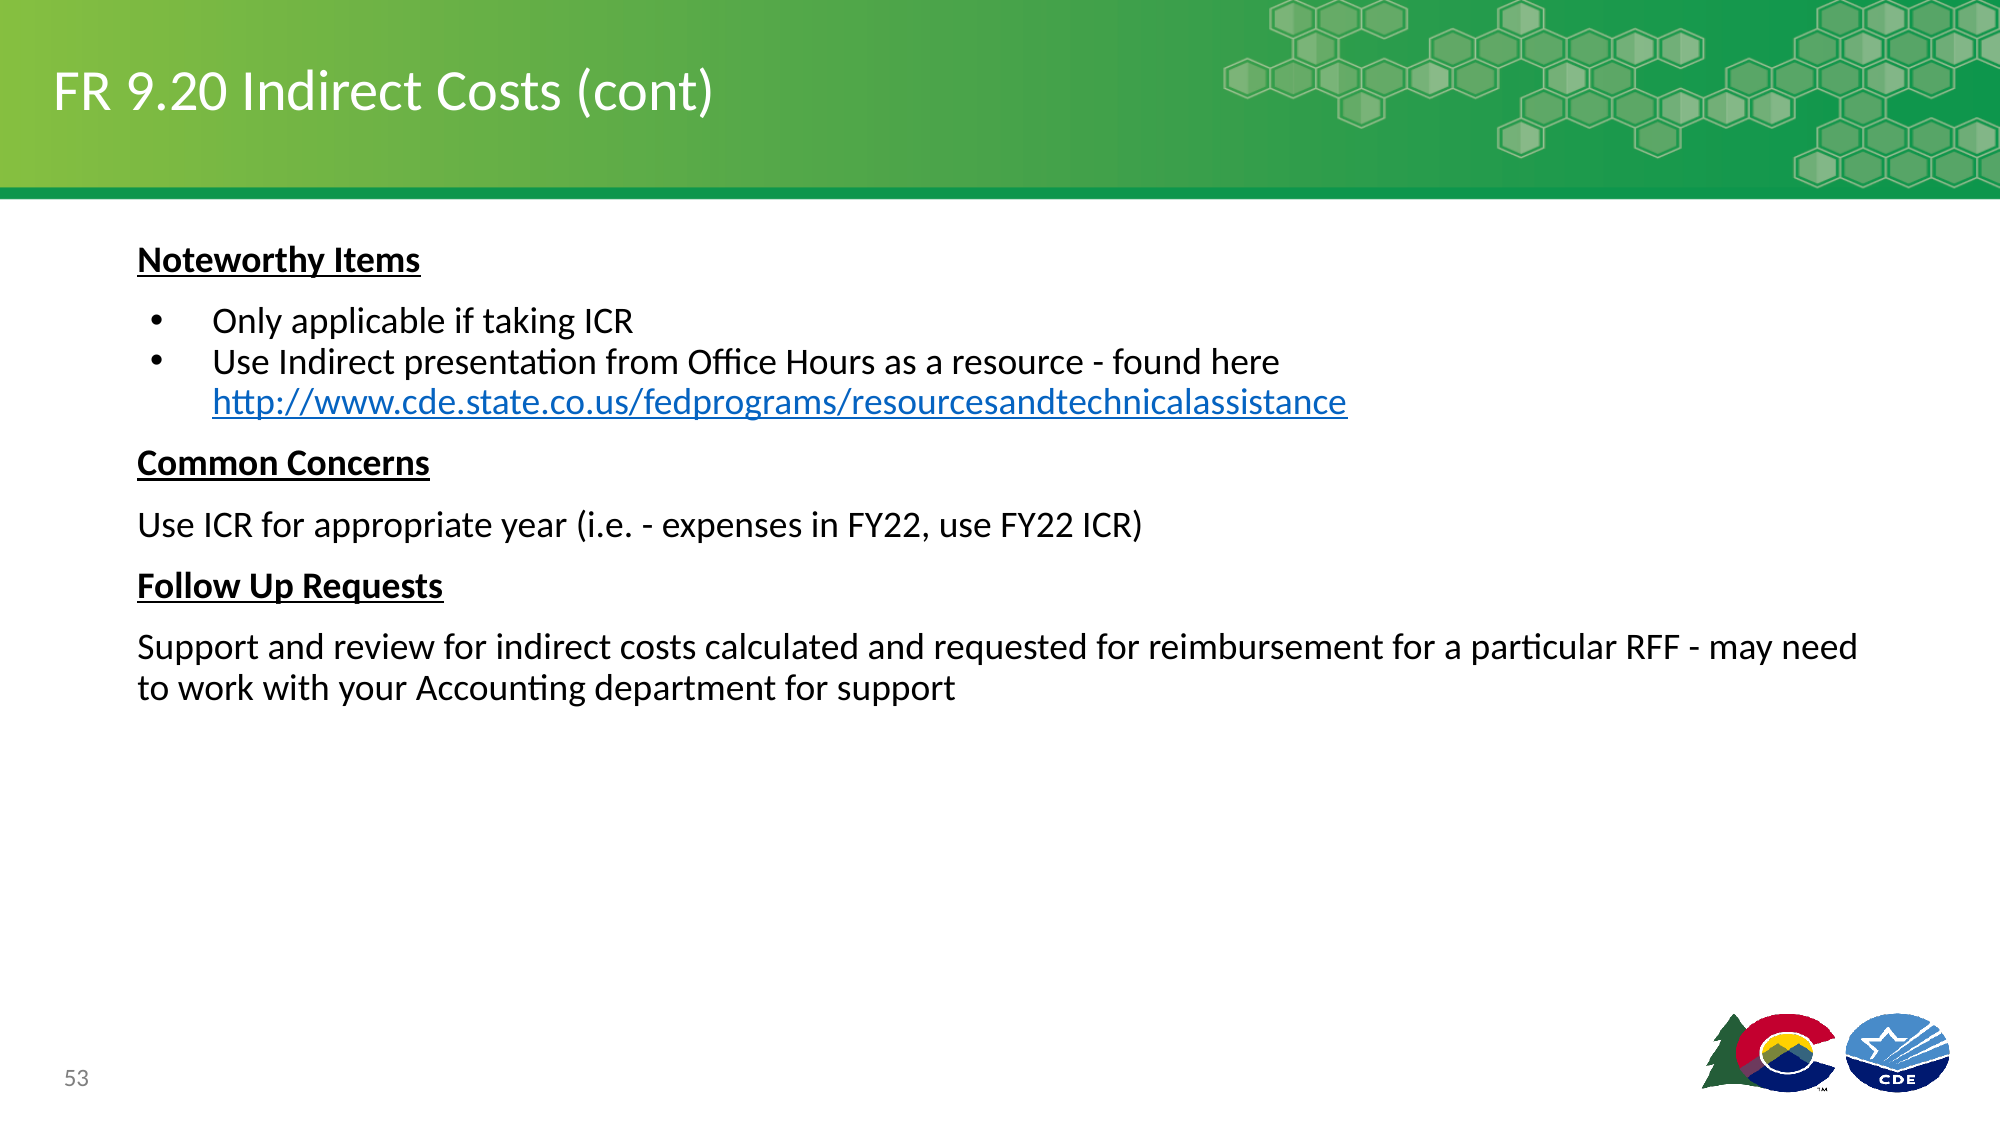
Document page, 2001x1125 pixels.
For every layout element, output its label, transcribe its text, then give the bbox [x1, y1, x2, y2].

list Noteworthy Items Only applicable if taking ICR Use Indirect presentation from Office Hours as a resource - found here http://www.cde.state.co.us/fedprograms/resourcesandtechnicalassistance Common Concerns Use ICR for appropriate year (i.e. - expenses in FY22, use FY22 ICR) Follow Up Requests Support and review for indirect costs calculated and requested for reimbursement for a particular RFF - may need to work with your Accounting department for support [137, 239, 1863, 1002]
slide_number 53 [48, 1054, 499, 1115]
title FR 9.20 Indirect Costs (cont) [53, 41, 1384, 166]
picture [0, 0, 2000, 200]
picture [1700, 1012, 1950, 1093]
